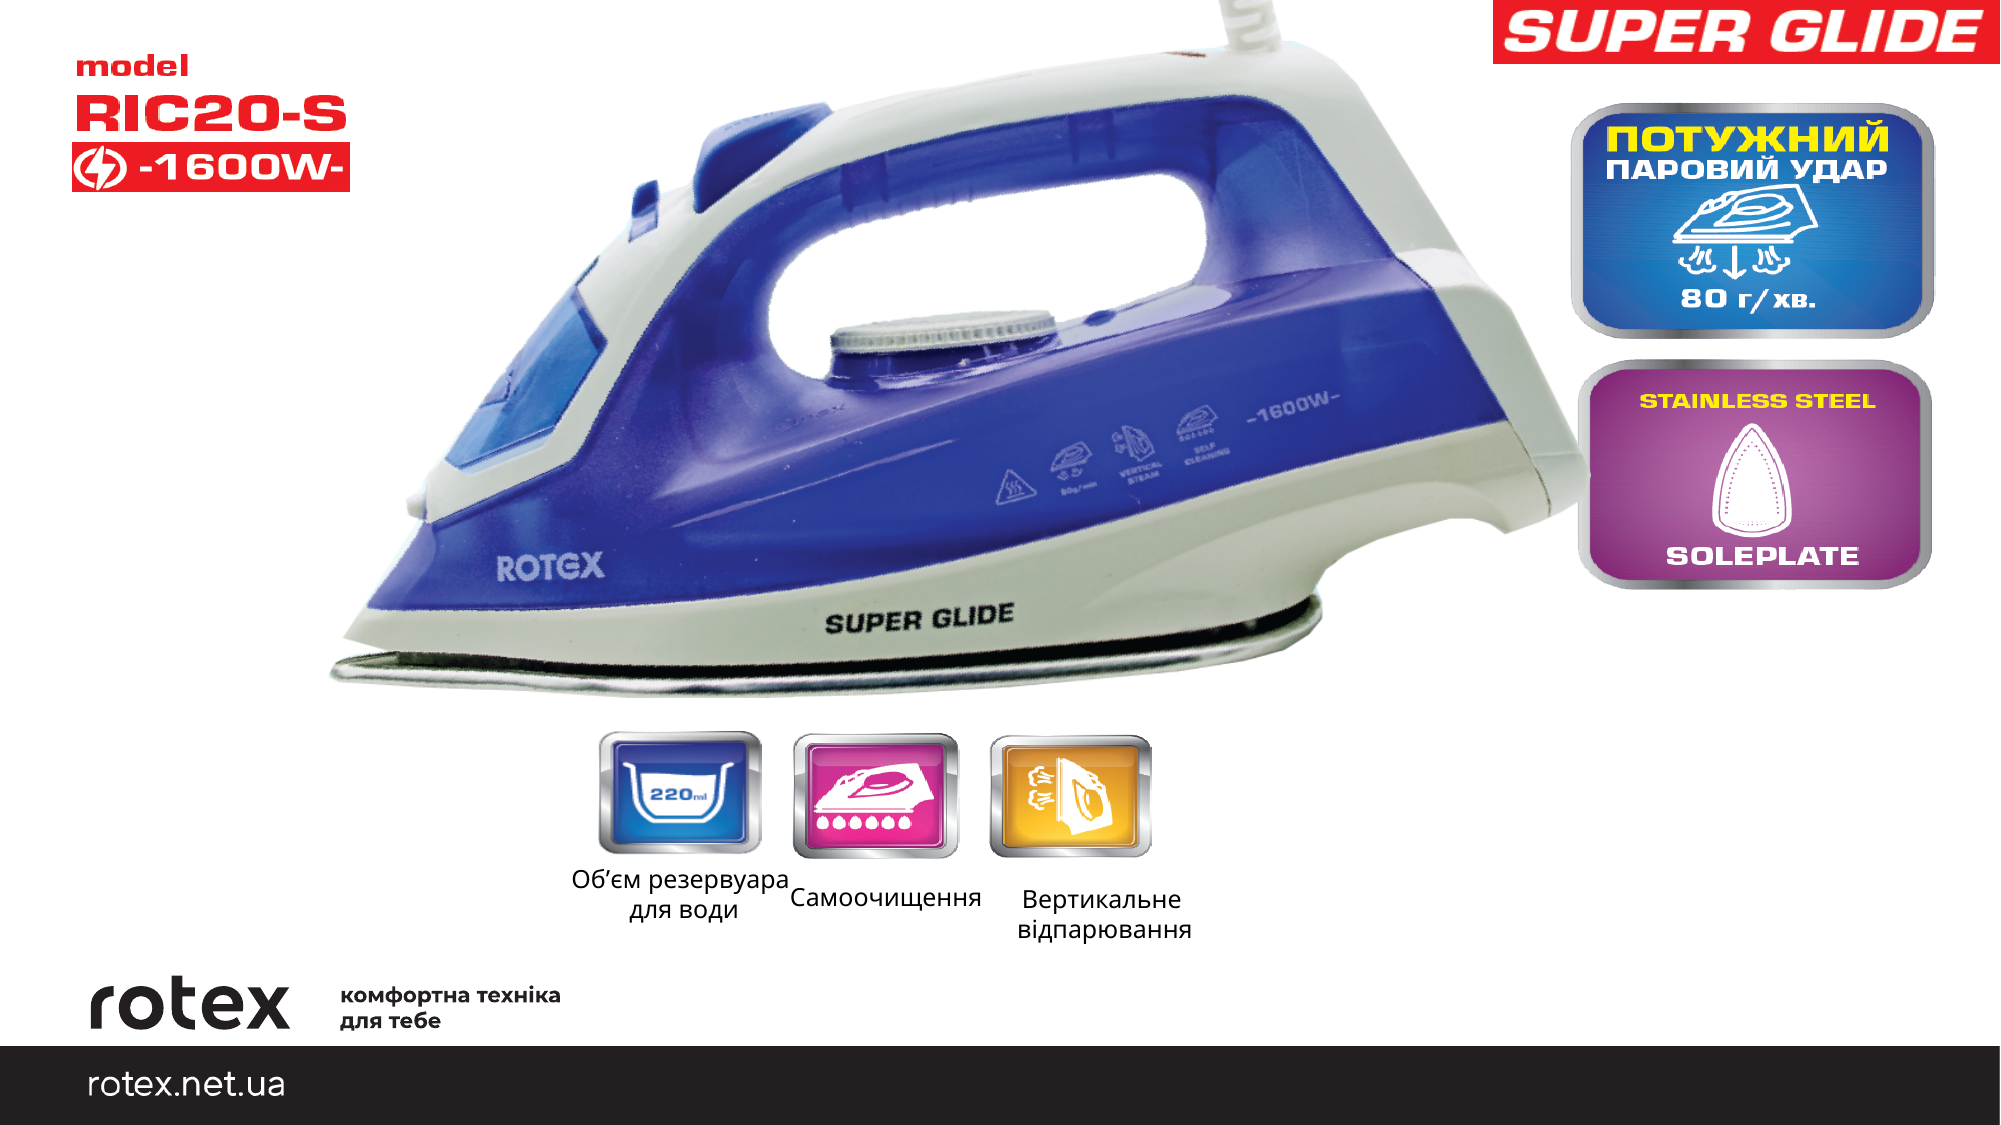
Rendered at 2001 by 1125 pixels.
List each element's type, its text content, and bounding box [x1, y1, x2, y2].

text_box Самоочищення [775, 874, 998, 920]
picture [72, 0, 2000, 699]
picture [0, 1046, 2000, 1125]
text_box Об’єм резервуара для води [556, 856, 806, 931]
picture [598, 731, 762, 855]
picture [989, 734, 1152, 858]
text_box Вертикальне відпарювання [1002, 876, 1208, 952]
picture [792, 733, 960, 859]
